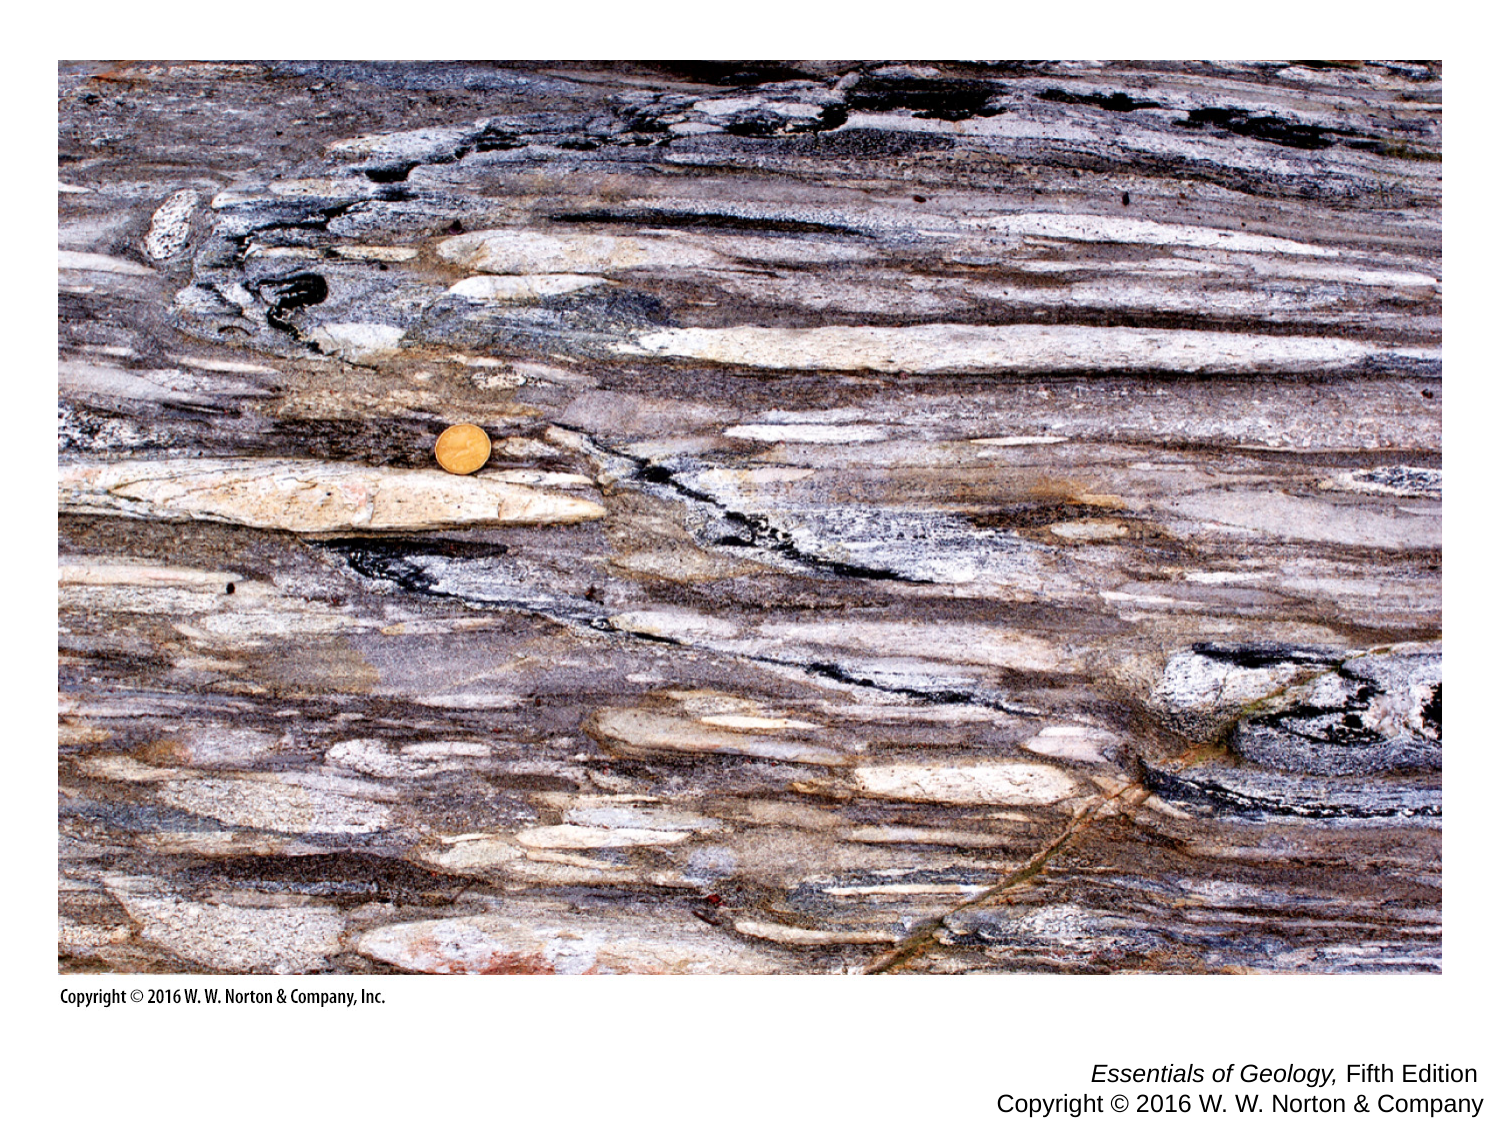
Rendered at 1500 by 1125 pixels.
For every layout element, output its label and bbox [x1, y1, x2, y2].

picture [49, 51, 1451, 1011]
